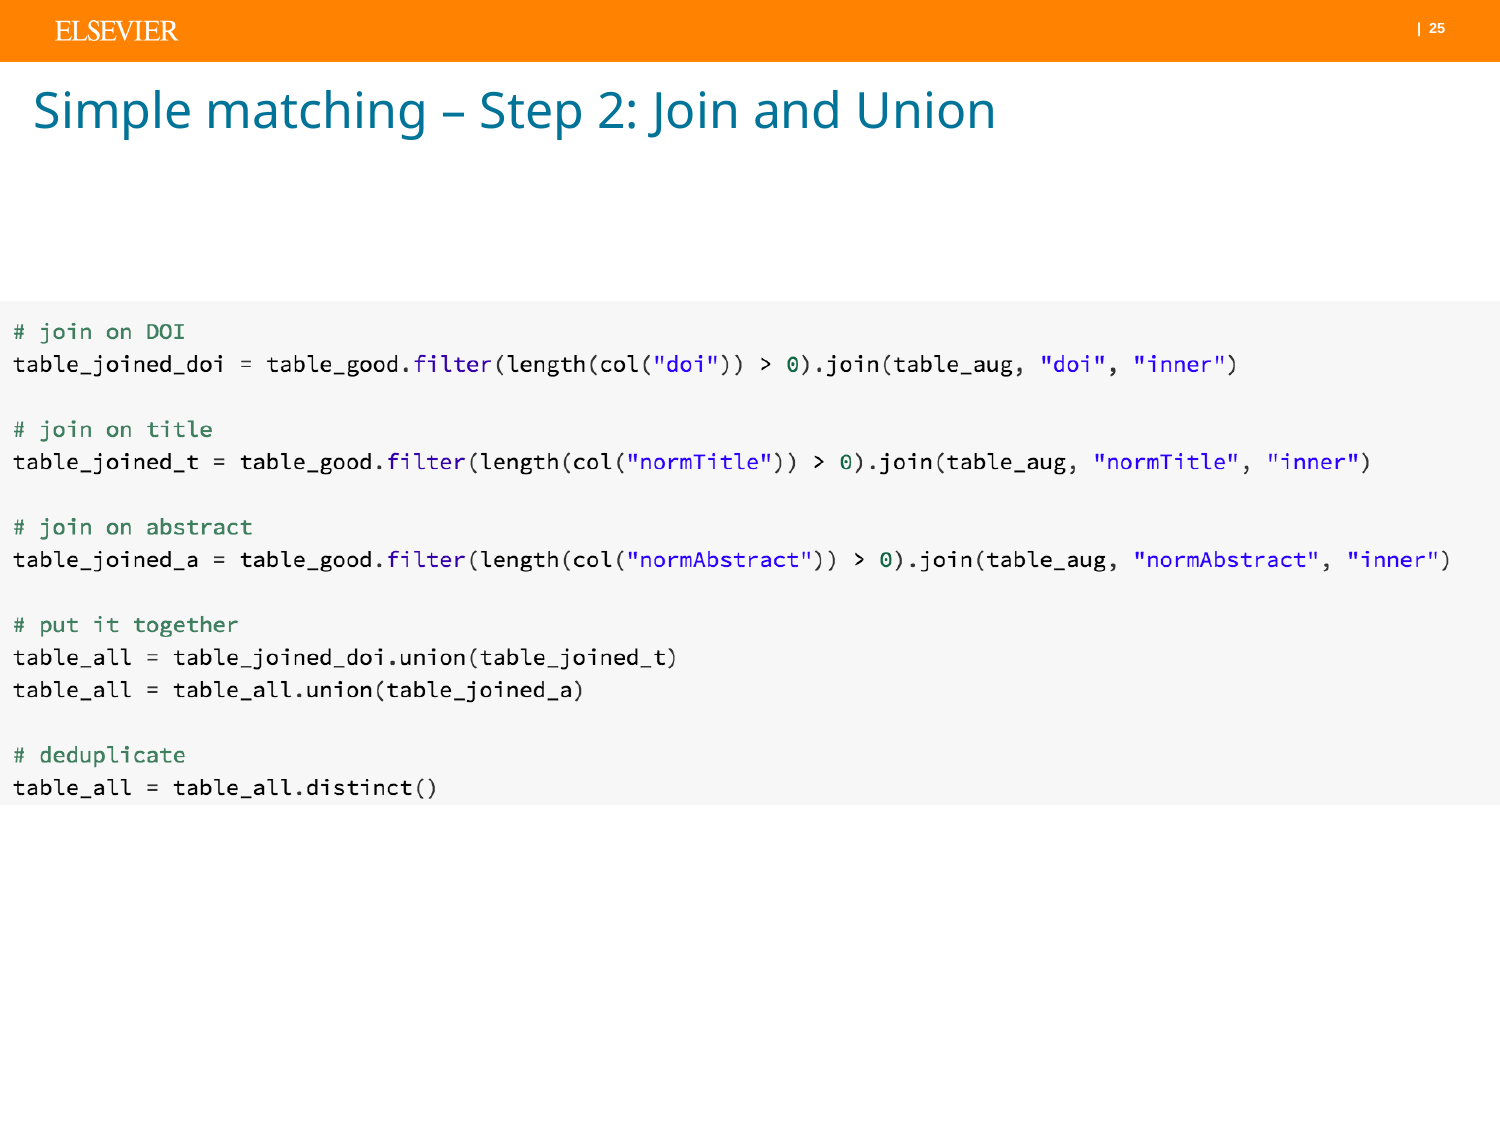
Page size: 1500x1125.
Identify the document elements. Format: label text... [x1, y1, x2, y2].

title Simple matching – Step 2: Join and Union [19, 73, 1376, 143]
picture [0, 0, 1500, 62]
picture [0, 301, 1500, 805]
